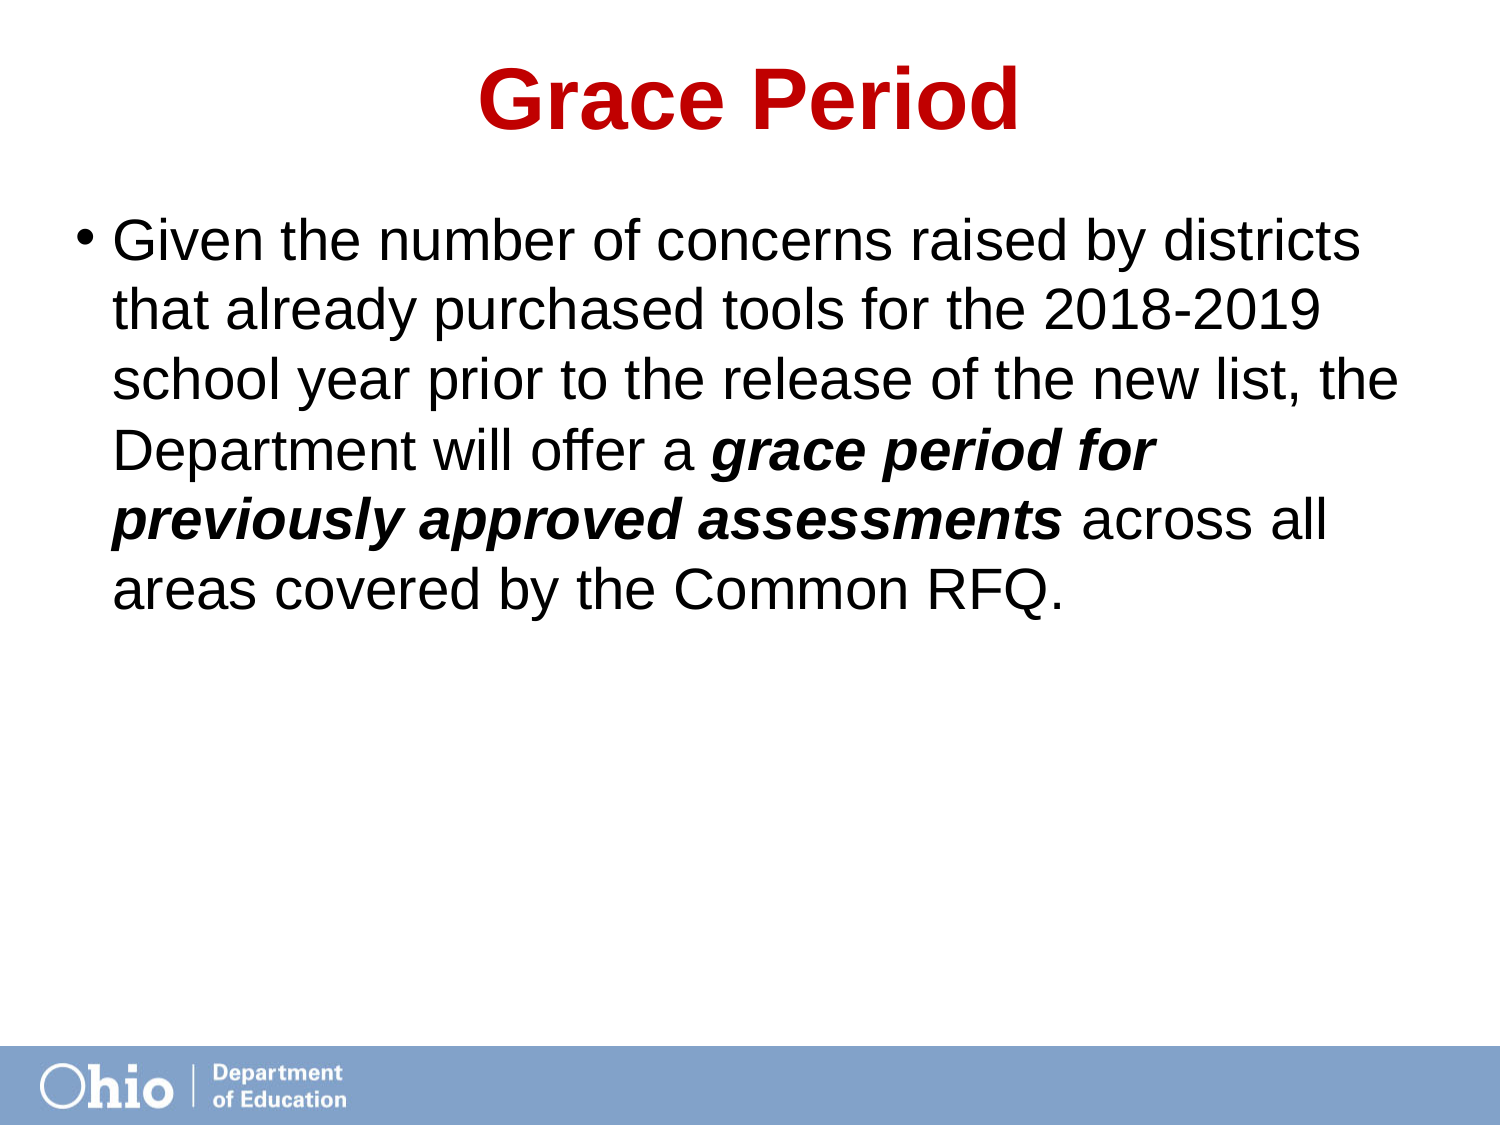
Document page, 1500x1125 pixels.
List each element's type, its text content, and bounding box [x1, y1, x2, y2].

picture [0, 1046, 1500, 1125]
list Given the number of concerns raised by districts that already purchased tools for the 2018-2019 school year prior to the release of the new list, the Department will offer a grace period for previously approved assessments across all areas covered by the Common RFQ. [75, 201, 1425, 946]
title Grace Period [75, 41, 1425, 148]
